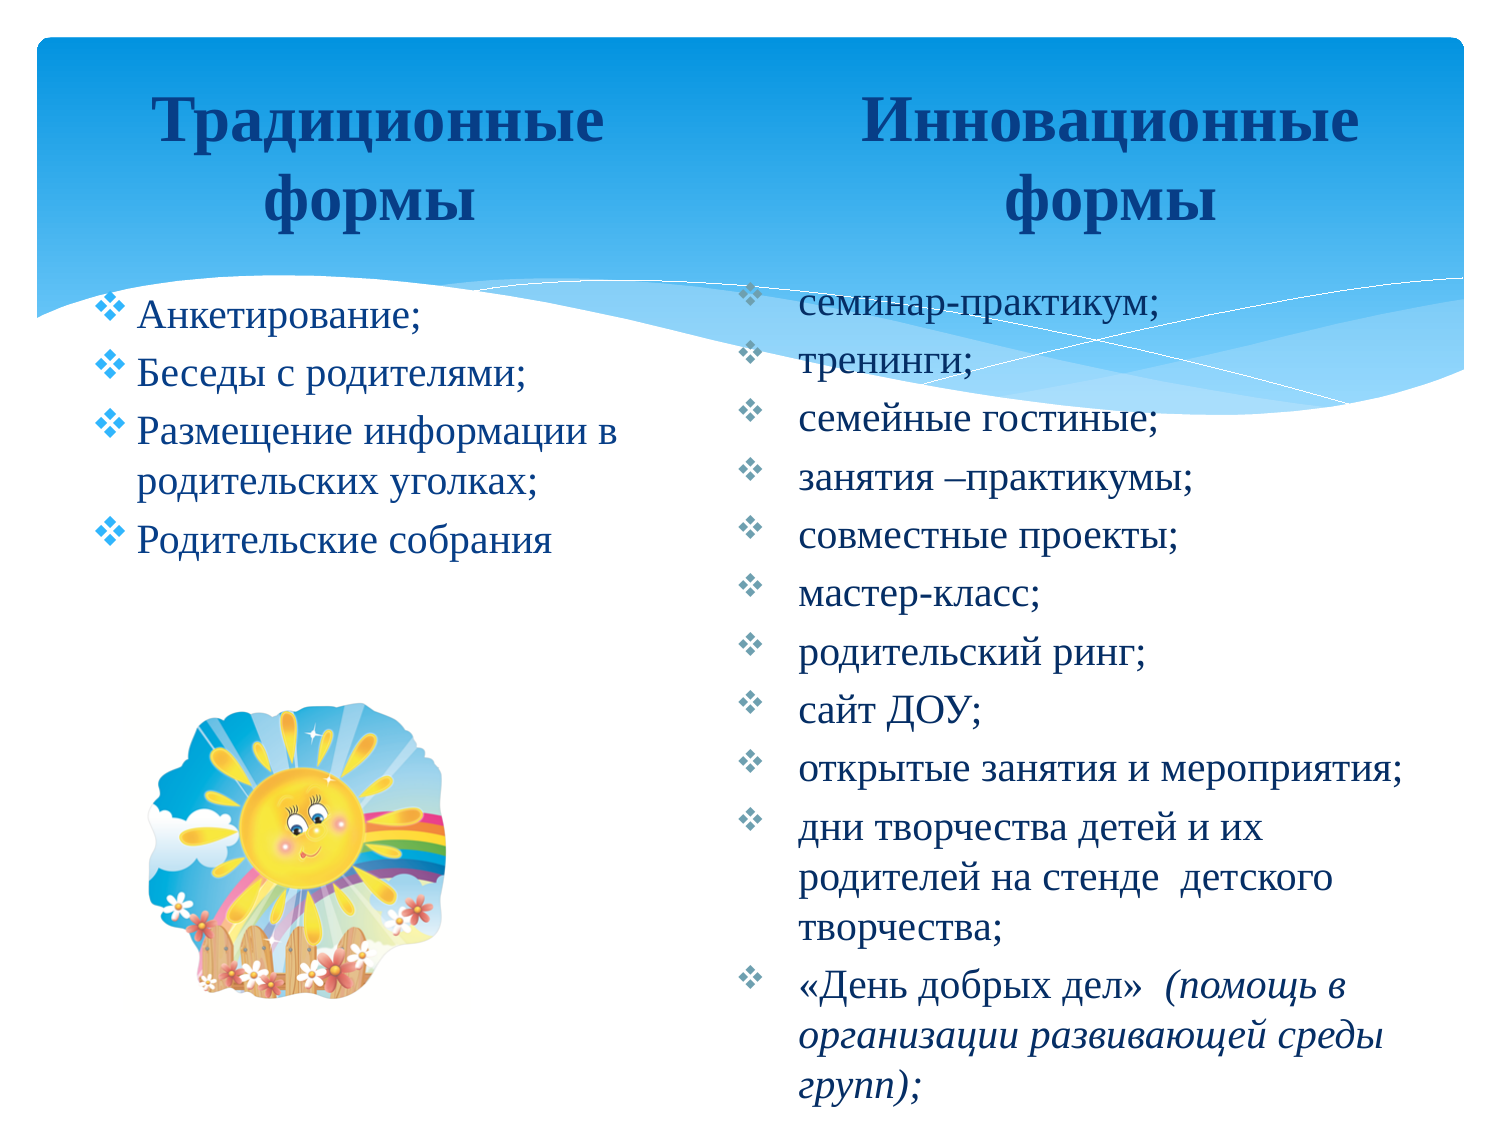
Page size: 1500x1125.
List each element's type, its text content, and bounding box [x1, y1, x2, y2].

picture [123, 680, 471, 1014]
list Традиционные формы [64, 101, 692, 207]
list Инновационные формы [797, 101, 1425, 207]
list семинар-практикум; тренинги; семейные гостиные; занятия –практикумы; совместные проекты; мастер-класс; родительский ринг; сайт ДОУ; открытые занятия и мероприятия; дни творчества детей и их родителей на стенде детского творчества; «День добрых дел» (помощь в организации развивающей среды групп); [714, 207, 1447, 1106]
list Анкетирование; Беседы с родителями; Размещение информации в родительских уголках; Родительские собрания [76, 278, 644, 722]
